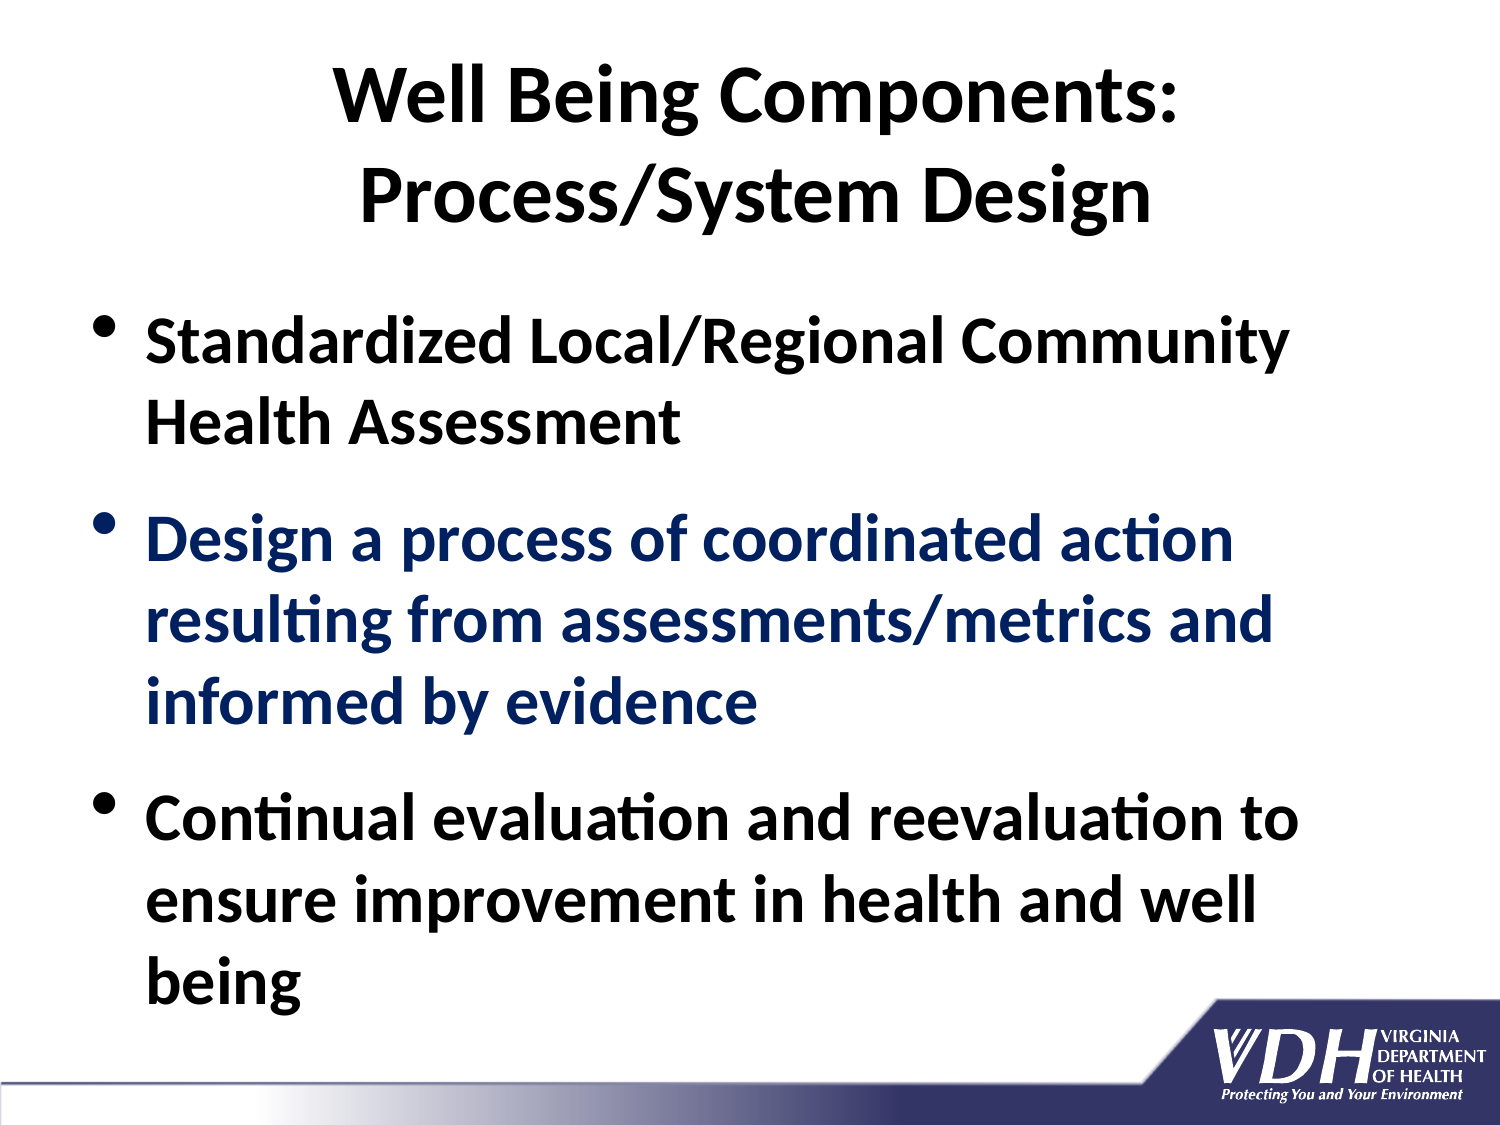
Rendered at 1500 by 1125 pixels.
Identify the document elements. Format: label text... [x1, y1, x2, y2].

list Standardized Local/Regional Community Health Assessment Design a process of coordinated action resulting from assessments/metrics and informed by evidence Continual evaluation and reevaluation to ensure improvement in health and well being [74, 287, 1426, 1031]
title Well Being Components: Process/System Design [44, 44, 1470, 233]
